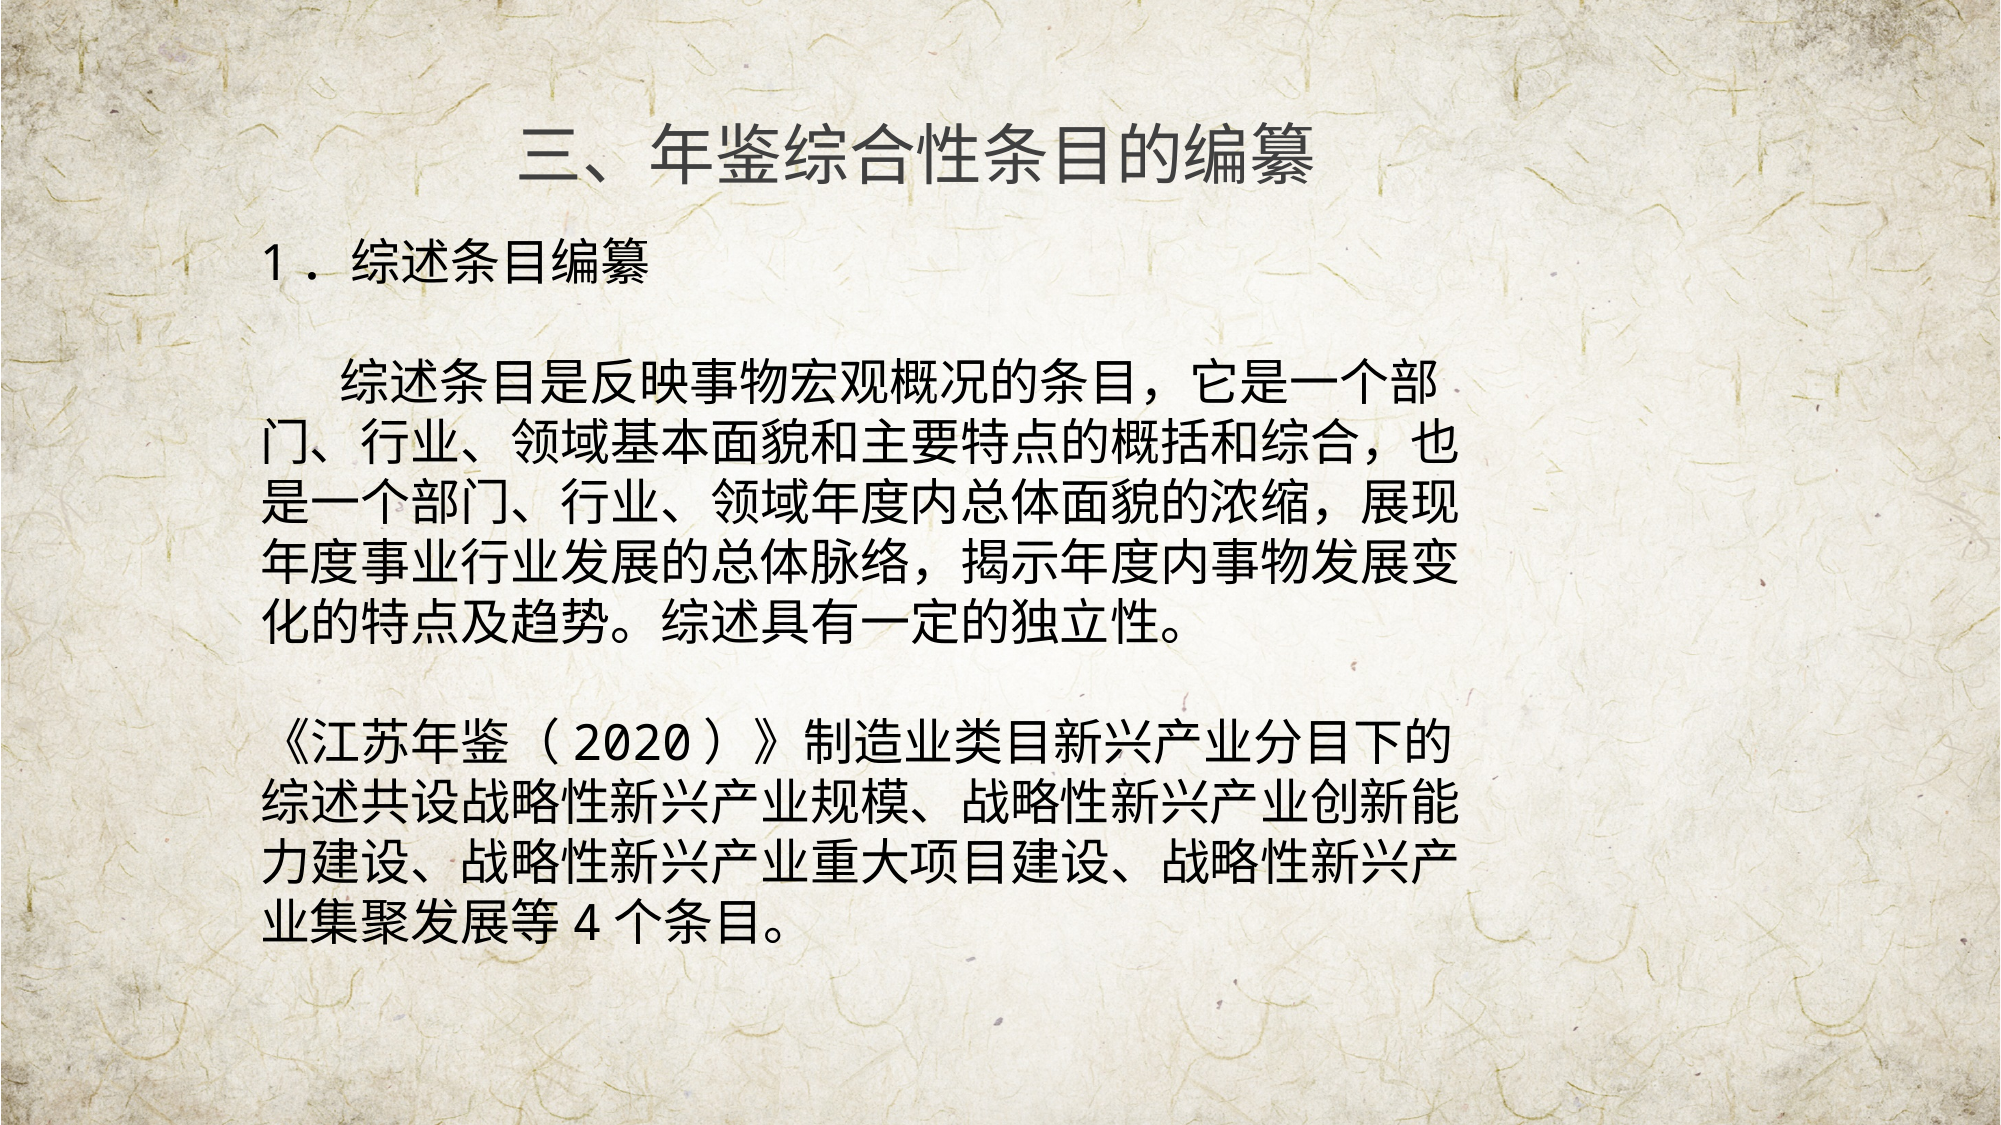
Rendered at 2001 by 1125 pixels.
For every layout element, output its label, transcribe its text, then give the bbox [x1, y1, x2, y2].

text_box 1．综述条目编纂 综述条目是反映事物宏观概况的条目，它是一个部门、行业、领域基本面貌和主要特点的概括和综合，也是一个部门、行业、领域年度内总体面貌的浓缩，展现年度事业行业发展的总体脉络，揭示年度内事物发展变化的特点及趋势。综述具有一定的独立性。 《江苏年鉴（2020）》制造业类目新兴产业分目下的综述共设战略性新兴产业规模、战略性新兴产业创新能力建设、战略性新兴产业重大项目建设、战略性新兴产业集聚发展等4个条目。 [245, 222, 1500, 958]
text_box 三、年鉴综合性条目的编纂 [500, 105, 1461, 201]
picture [1, 0, 2001, 1125]
